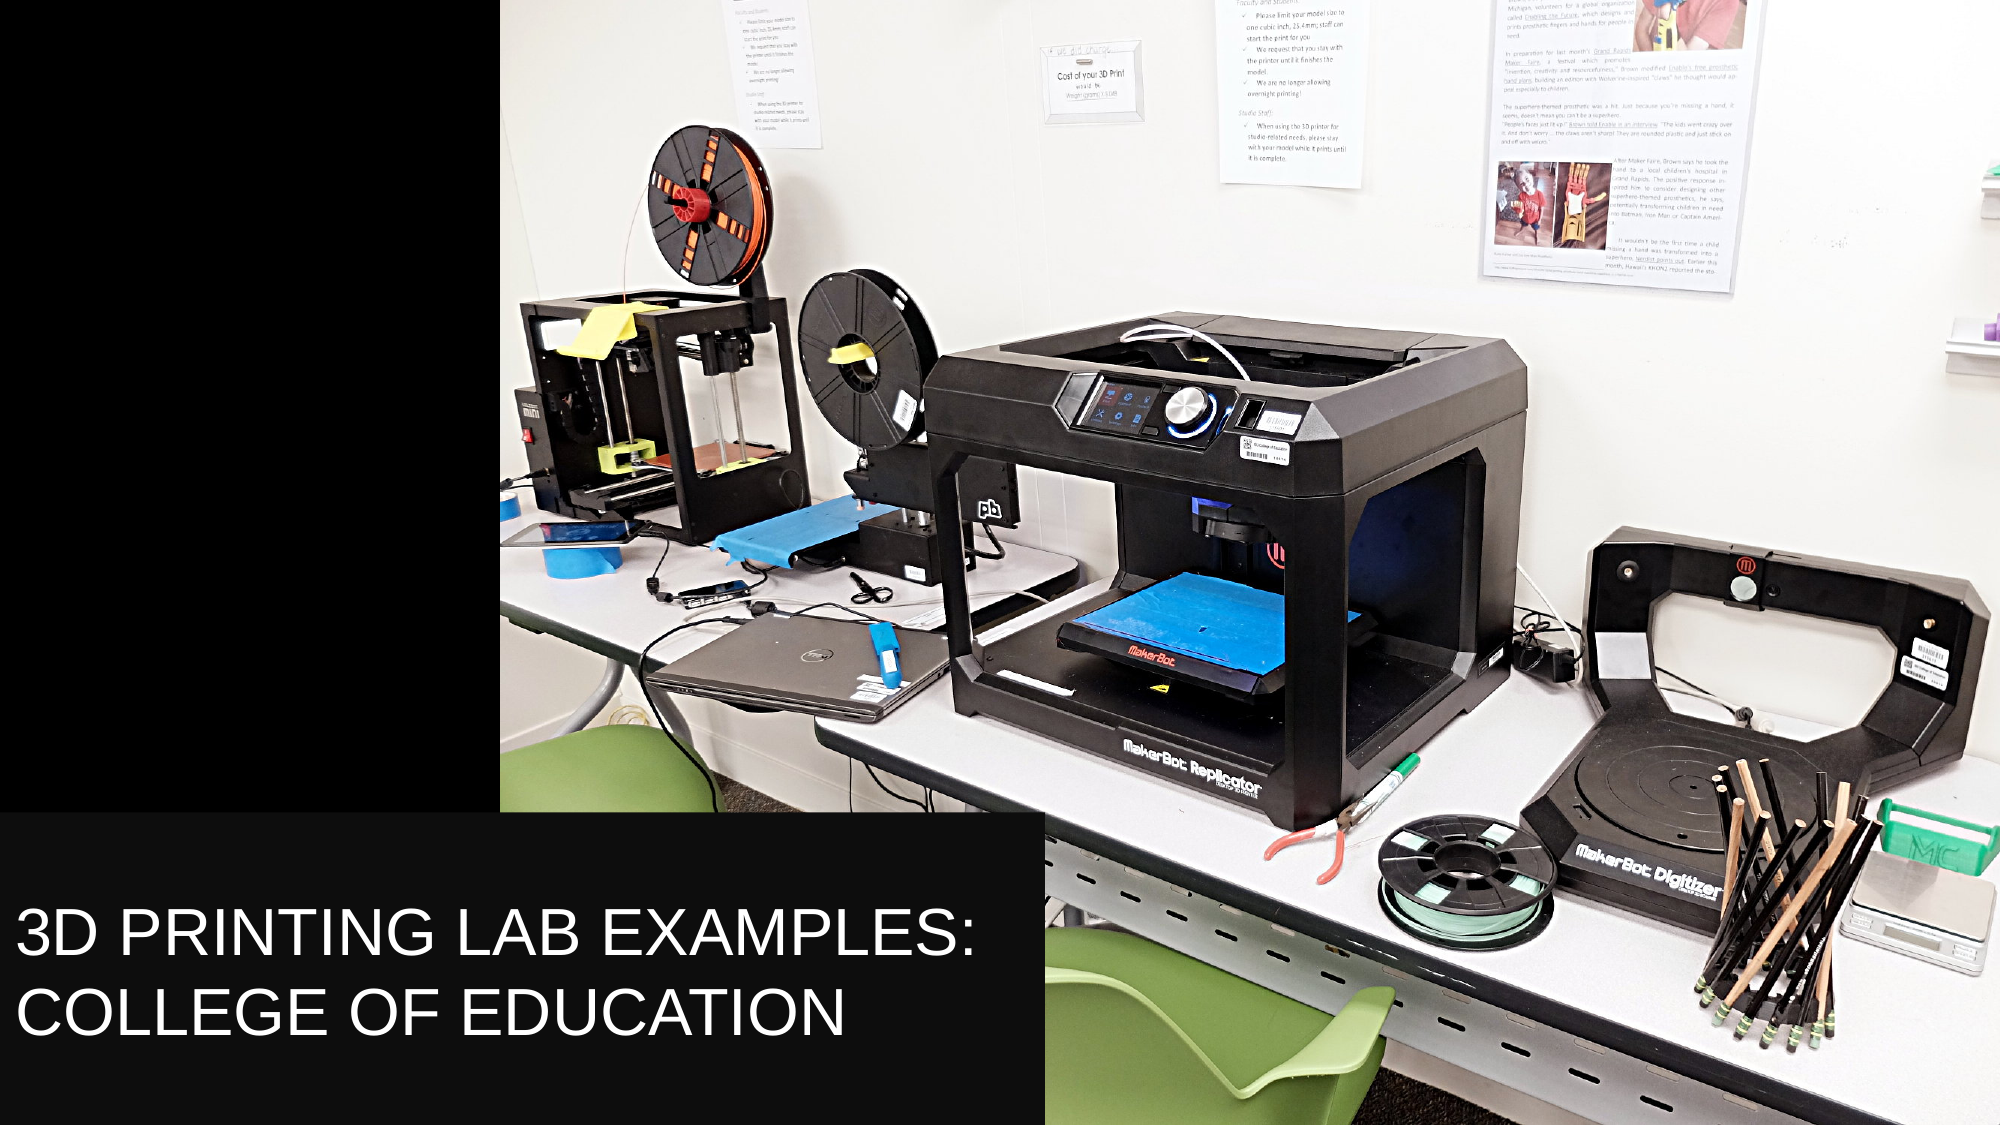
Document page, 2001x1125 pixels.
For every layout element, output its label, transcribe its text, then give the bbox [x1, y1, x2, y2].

title 3D Printing lab examples: college of education [0, 812, 499, 1125]
picture [499, 0, 2000, 1125]
